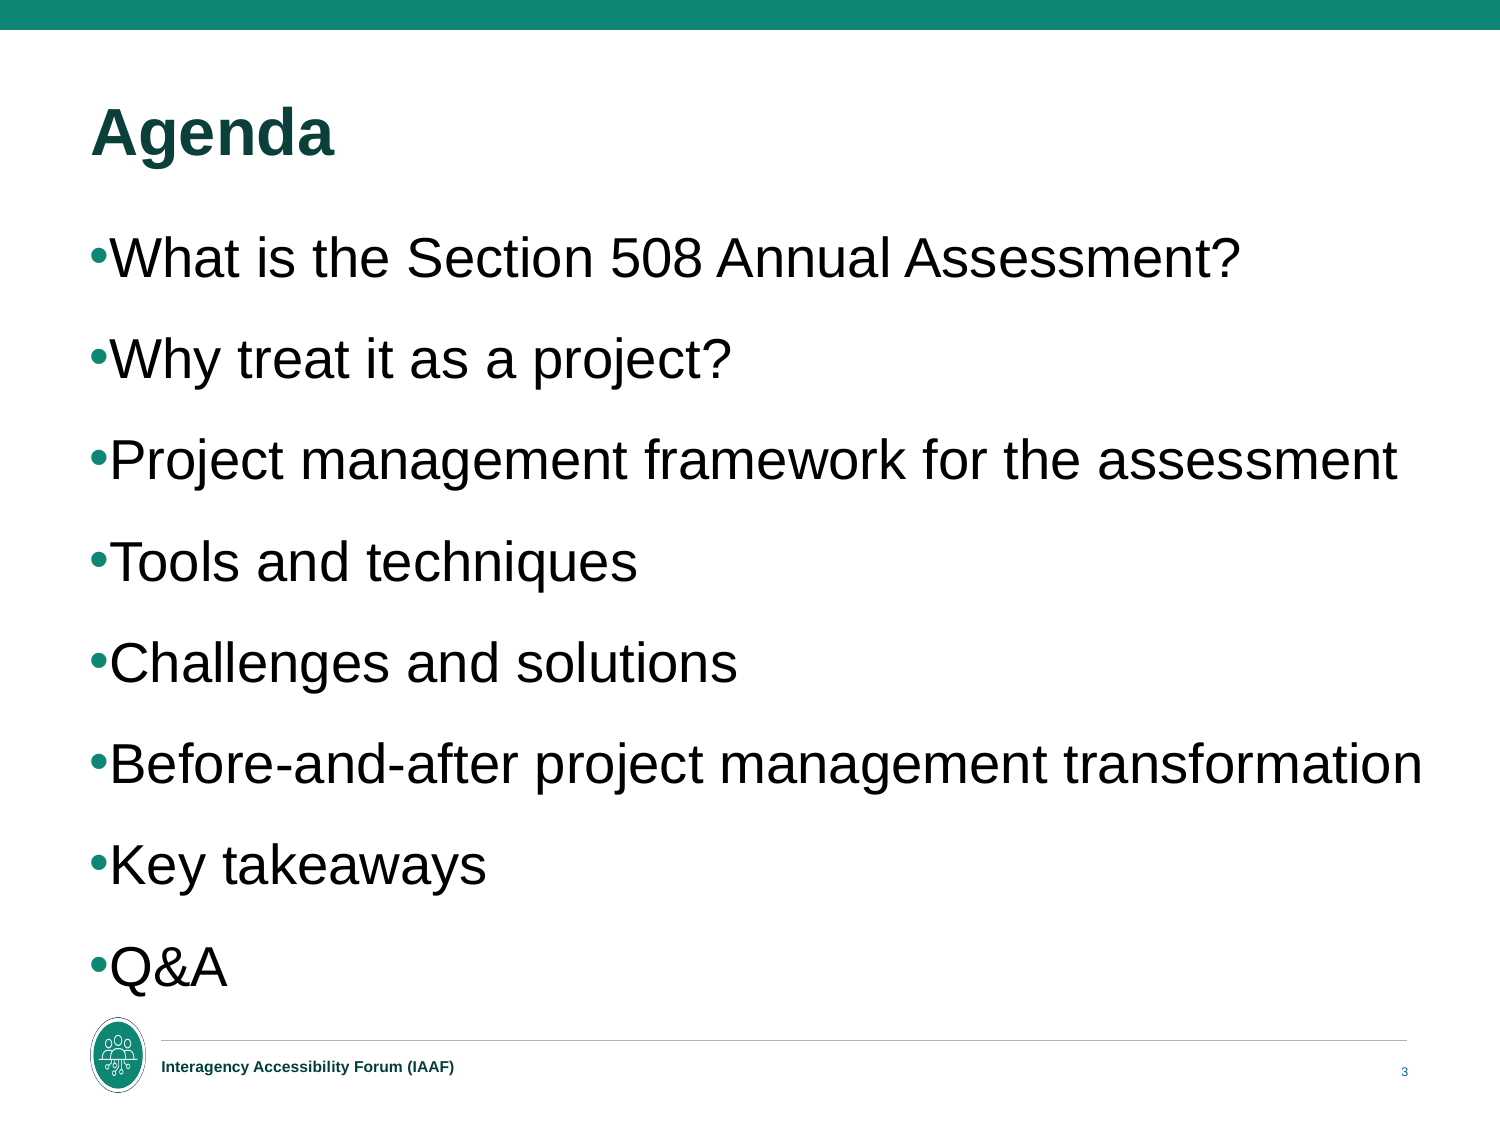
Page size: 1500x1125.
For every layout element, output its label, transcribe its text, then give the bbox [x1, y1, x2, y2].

list What is the Section 508 Annual Assessment? Why treat it as a project? Project management framework for the assessment Tools and techniques Challenges and solutions Before-and-after project management transformation Key takeaways Q&A [74, 179, 1473, 945]
slide_number 3 [1342, 1056, 1409, 1086]
title Agenda [90, 90, 1410, 171]
picture [90, 1017, 146, 1093]
